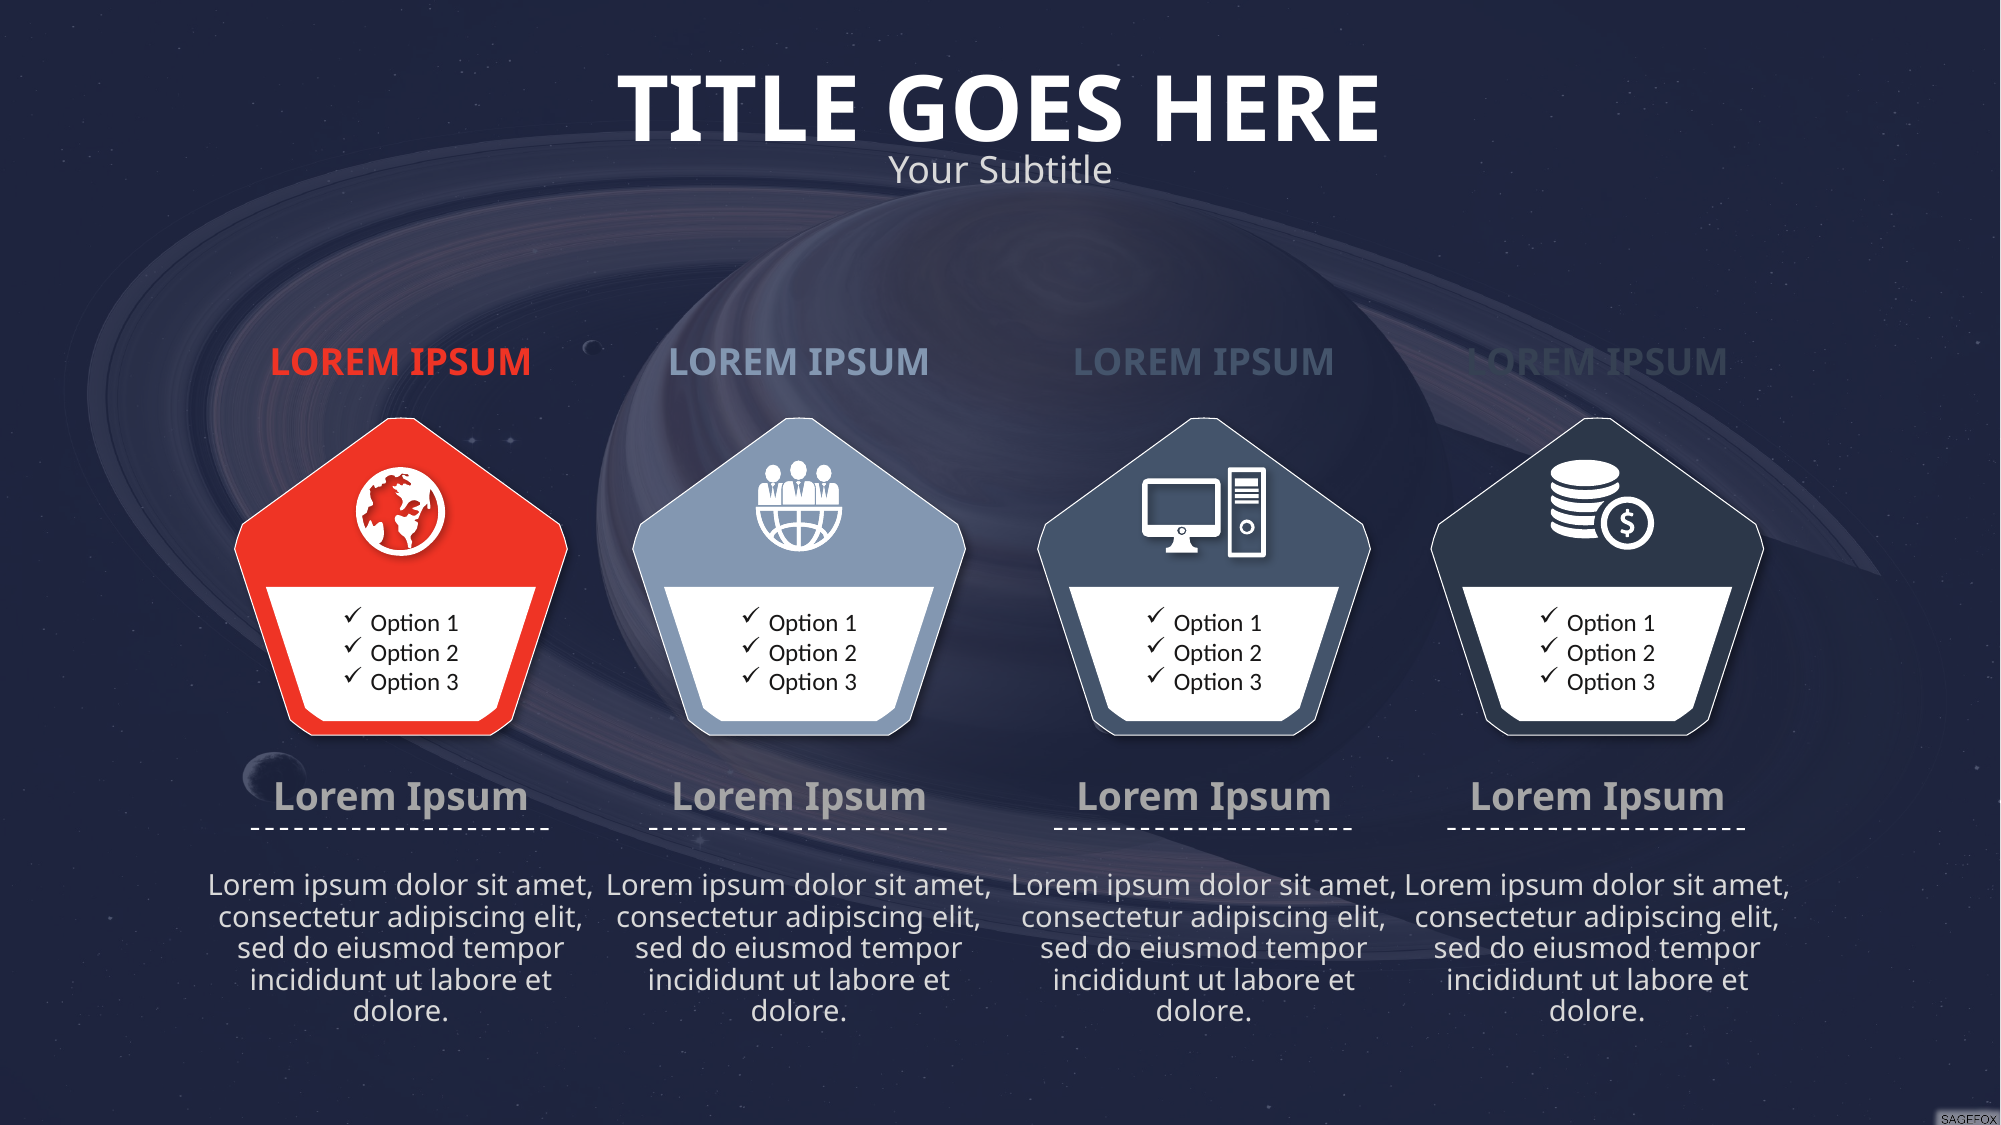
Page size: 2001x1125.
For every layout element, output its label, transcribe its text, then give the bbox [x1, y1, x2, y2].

text_box [1142, 478, 1221, 553]
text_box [1550, 459, 1655, 550]
text_box [233, 416, 569, 737]
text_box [601, 776, 1000, 984]
text_box [264, 585, 538, 723]
text_box [1036, 416, 1372, 737]
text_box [548, 42, 1452, 199]
text_box Option 1 Option 2 Option 3 [1499, 598, 1695, 704]
text_box Option 1 Option 2 Option 3 [303, 598, 499, 704]
text_box LOREM IPSUM [1422, 342, 1773, 385]
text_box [1004, 776, 1405, 984]
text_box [1405, 776, 1798, 984]
text_box LOREM IPSUM [1029, 342, 1379, 385]
text_box [662, 585, 936, 723]
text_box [755, 460, 843, 552]
text_box [1429, 416, 1765, 737]
text_box Option 1 Option 2 Option 3 [701, 598, 897, 704]
picture [1938, 1114, 1999, 1125]
text_box LOREM IPSUM [225, 342, 576, 385]
text_box [631, 416, 967, 737]
text_box [1460, 585, 1734, 723]
text_box [1067, 585, 1341, 723]
text_box [1227, 467, 1266, 558]
text_box Option 1 Option 2 Option 3 [1106, 598, 1302, 704]
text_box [200, 776, 601, 984]
text_box LOREM IPSUM [624, 342, 975, 385]
text_box [355, 467, 446, 556]
